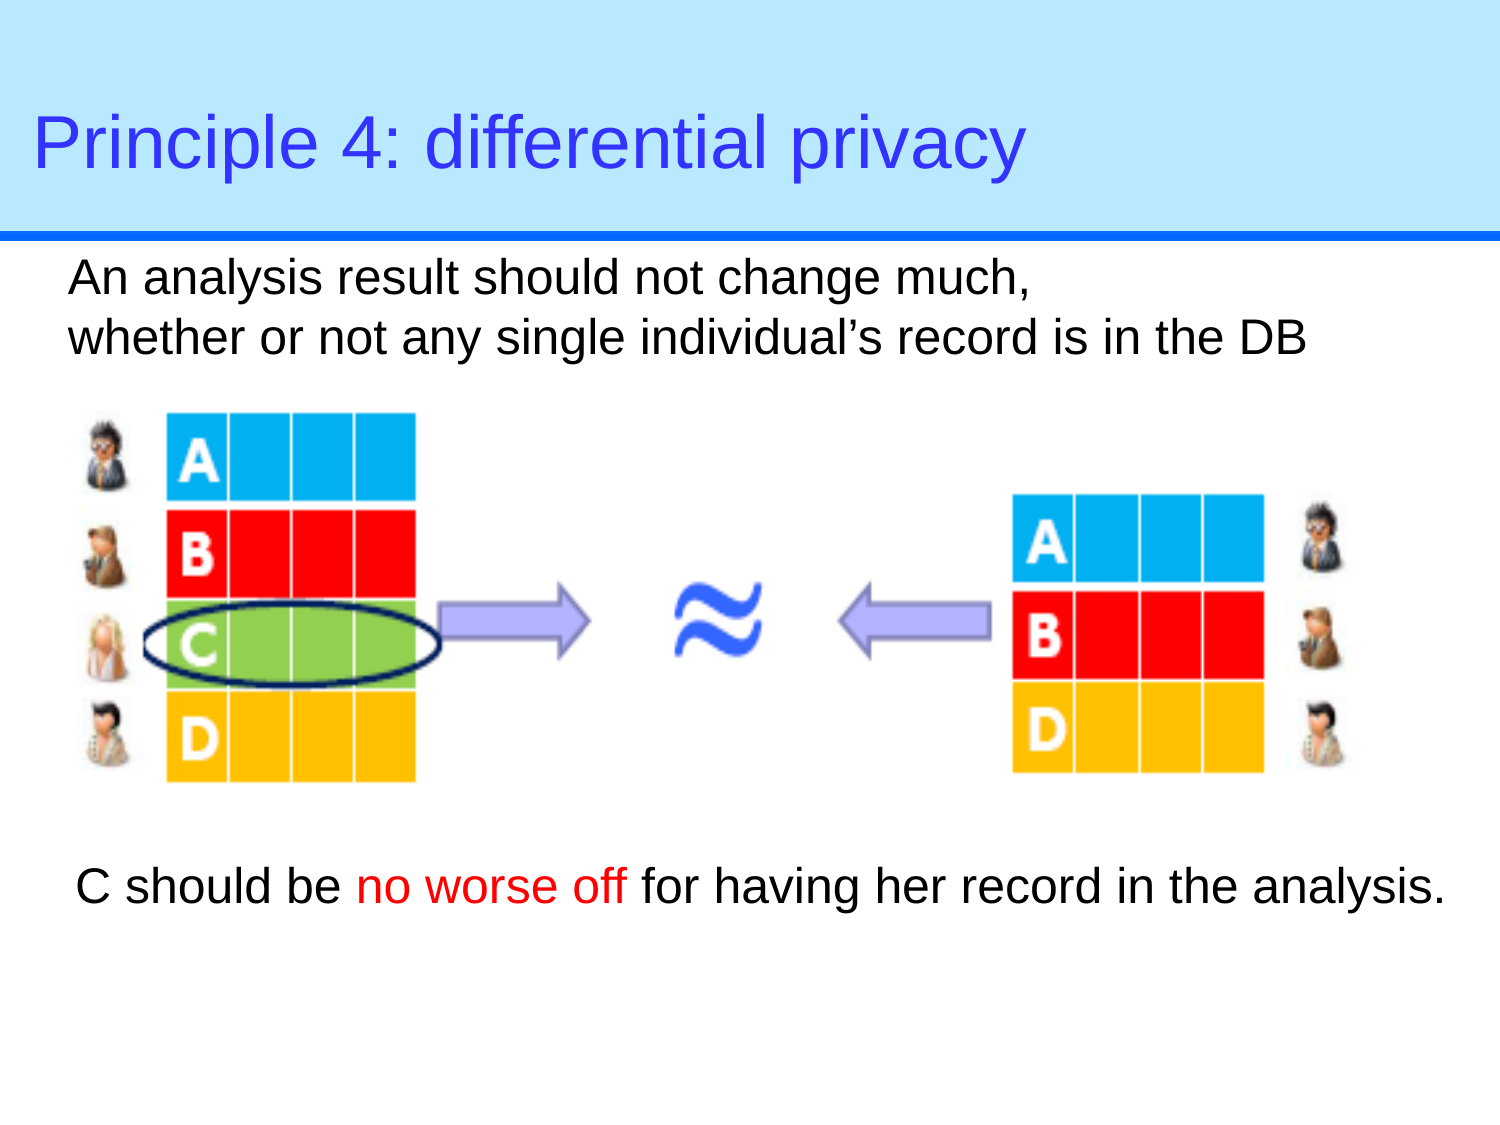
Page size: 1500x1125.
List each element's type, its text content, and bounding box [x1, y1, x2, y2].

picture [0, 0, 1500, 1125]
text_box An analysis result should not change much, whether or not any single individual’s record is in the DB [53, 237, 1471, 373]
text_box C should be no worse off for having her record in the analysis. [60, 846, 1463, 921]
title Principle 4: differential privacy [17, 44, 1471, 233]
